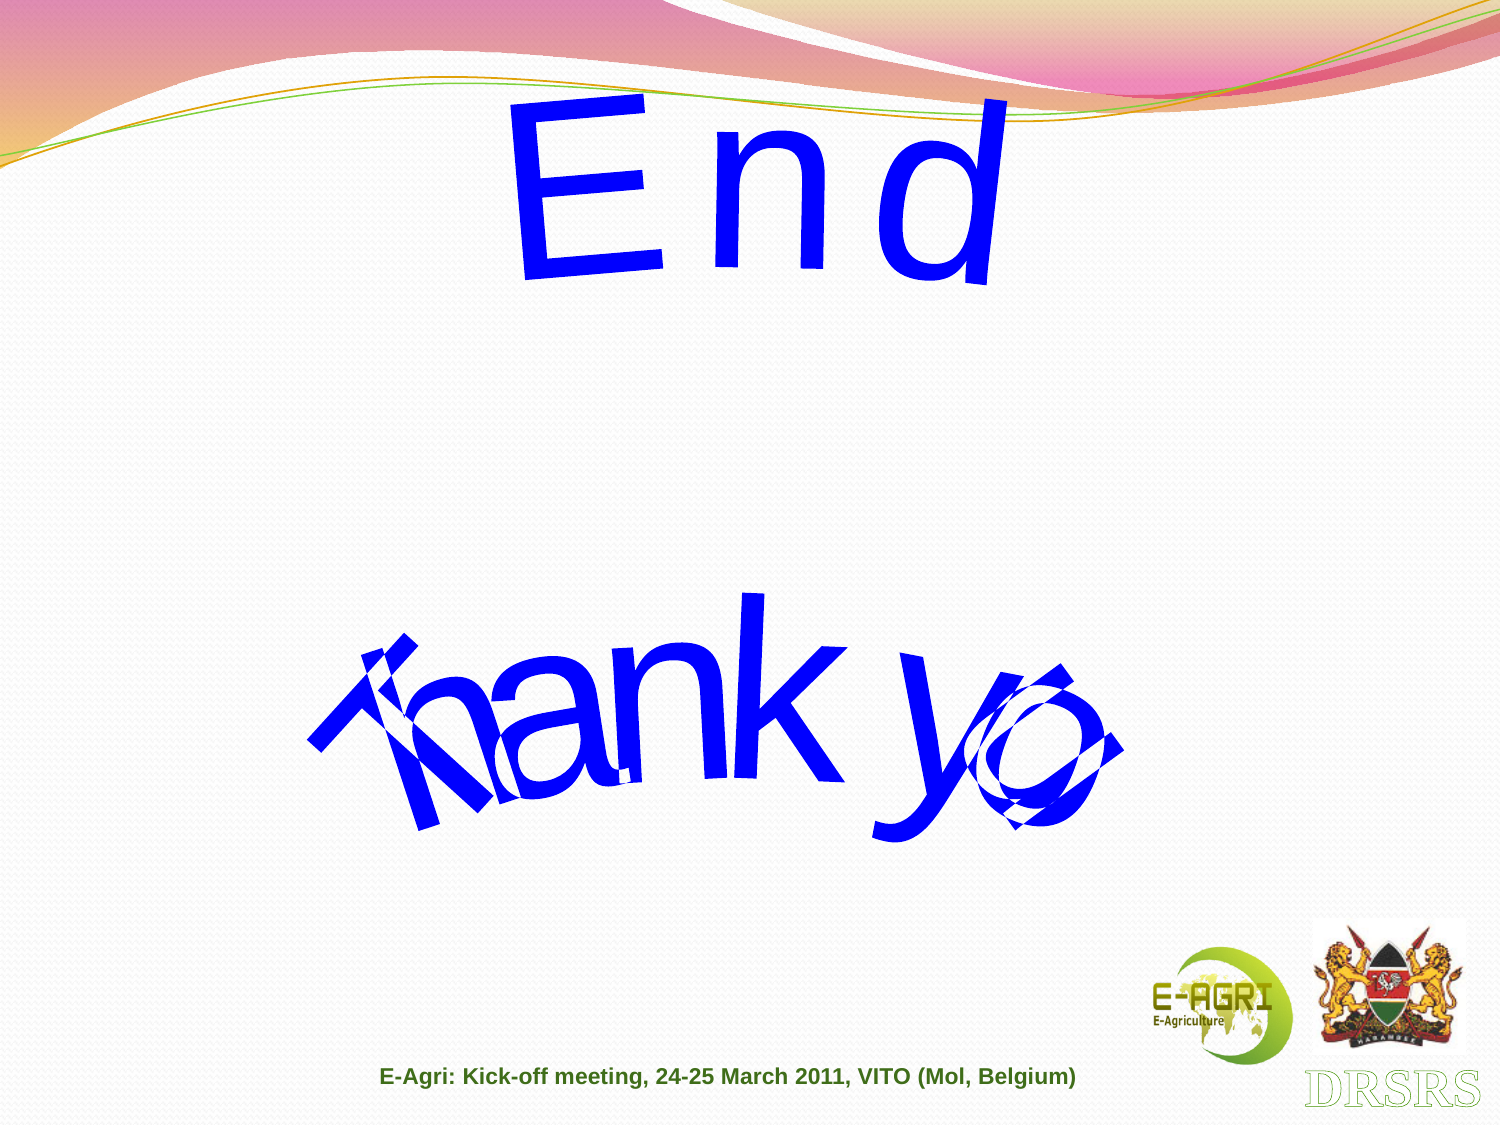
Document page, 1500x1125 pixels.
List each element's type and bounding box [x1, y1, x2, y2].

picture [1313, 918, 1466, 1055]
picture [1149, 937, 1300, 1075]
